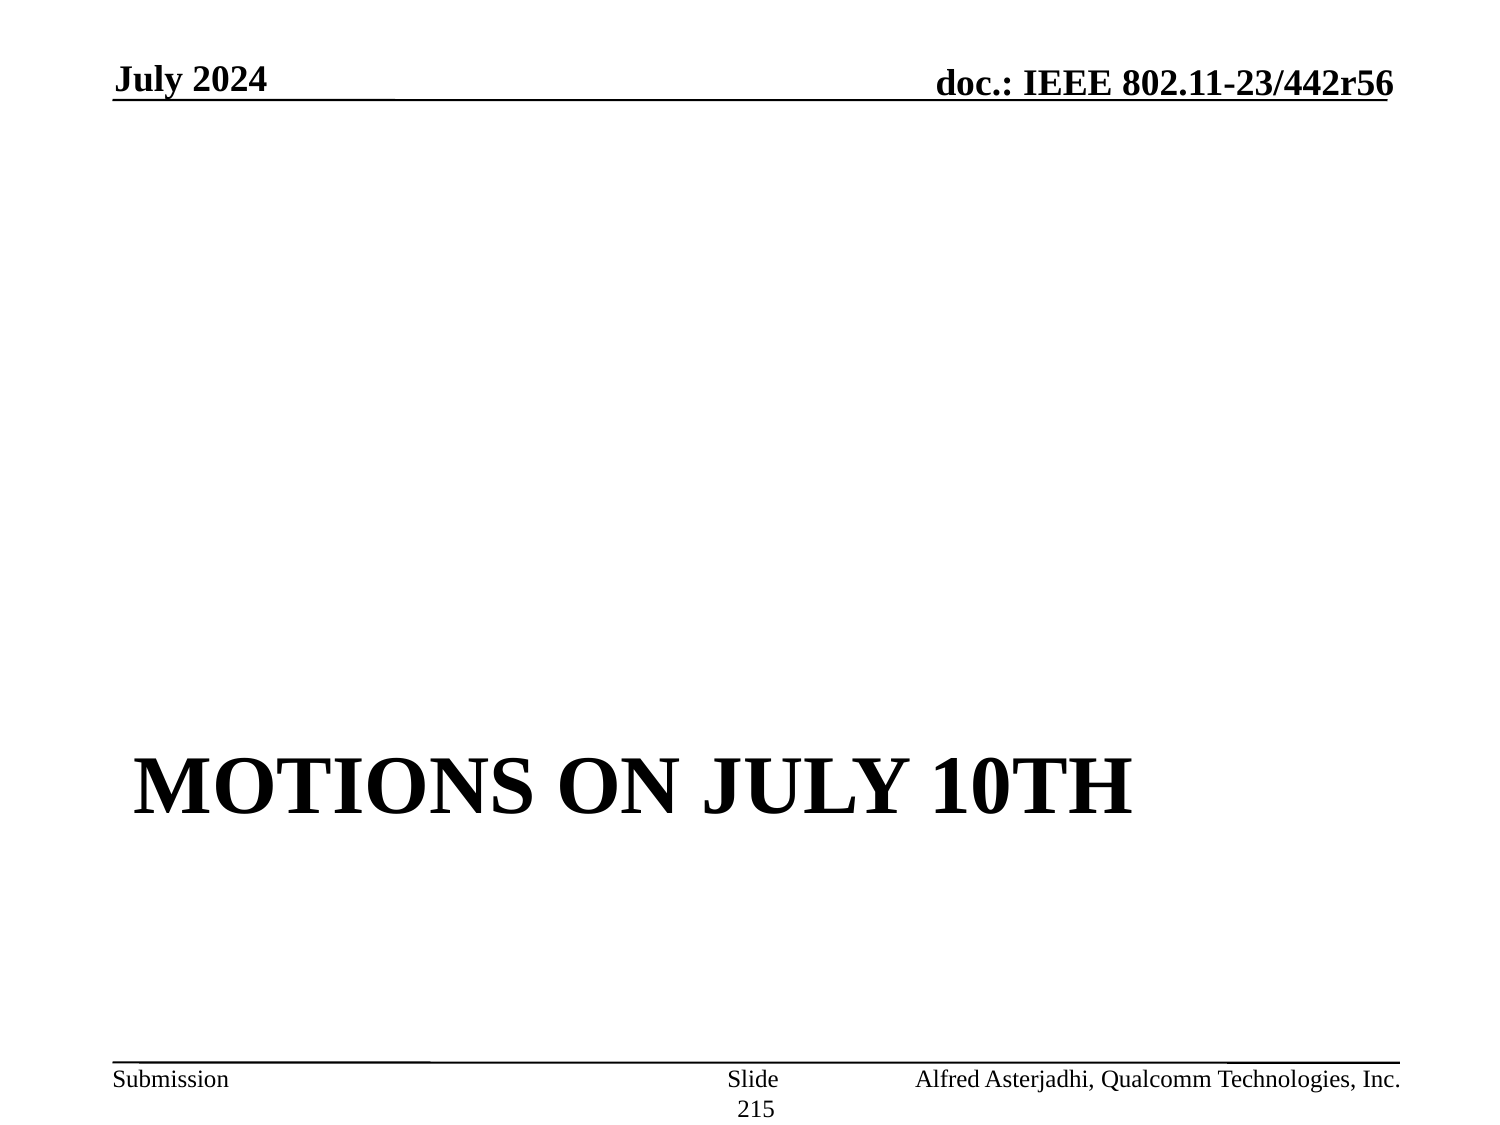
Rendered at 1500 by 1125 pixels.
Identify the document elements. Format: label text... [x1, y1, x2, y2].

title Motions on July 10th [118, 722, 1394, 947]
slide_number Slide 215 [712, 1061, 800, 1123]
footer Alfred Asterjadhi, Qualcomm Technologies, Inc. [878, 1061, 1402, 1093]
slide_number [114, 54, 423, 100]
